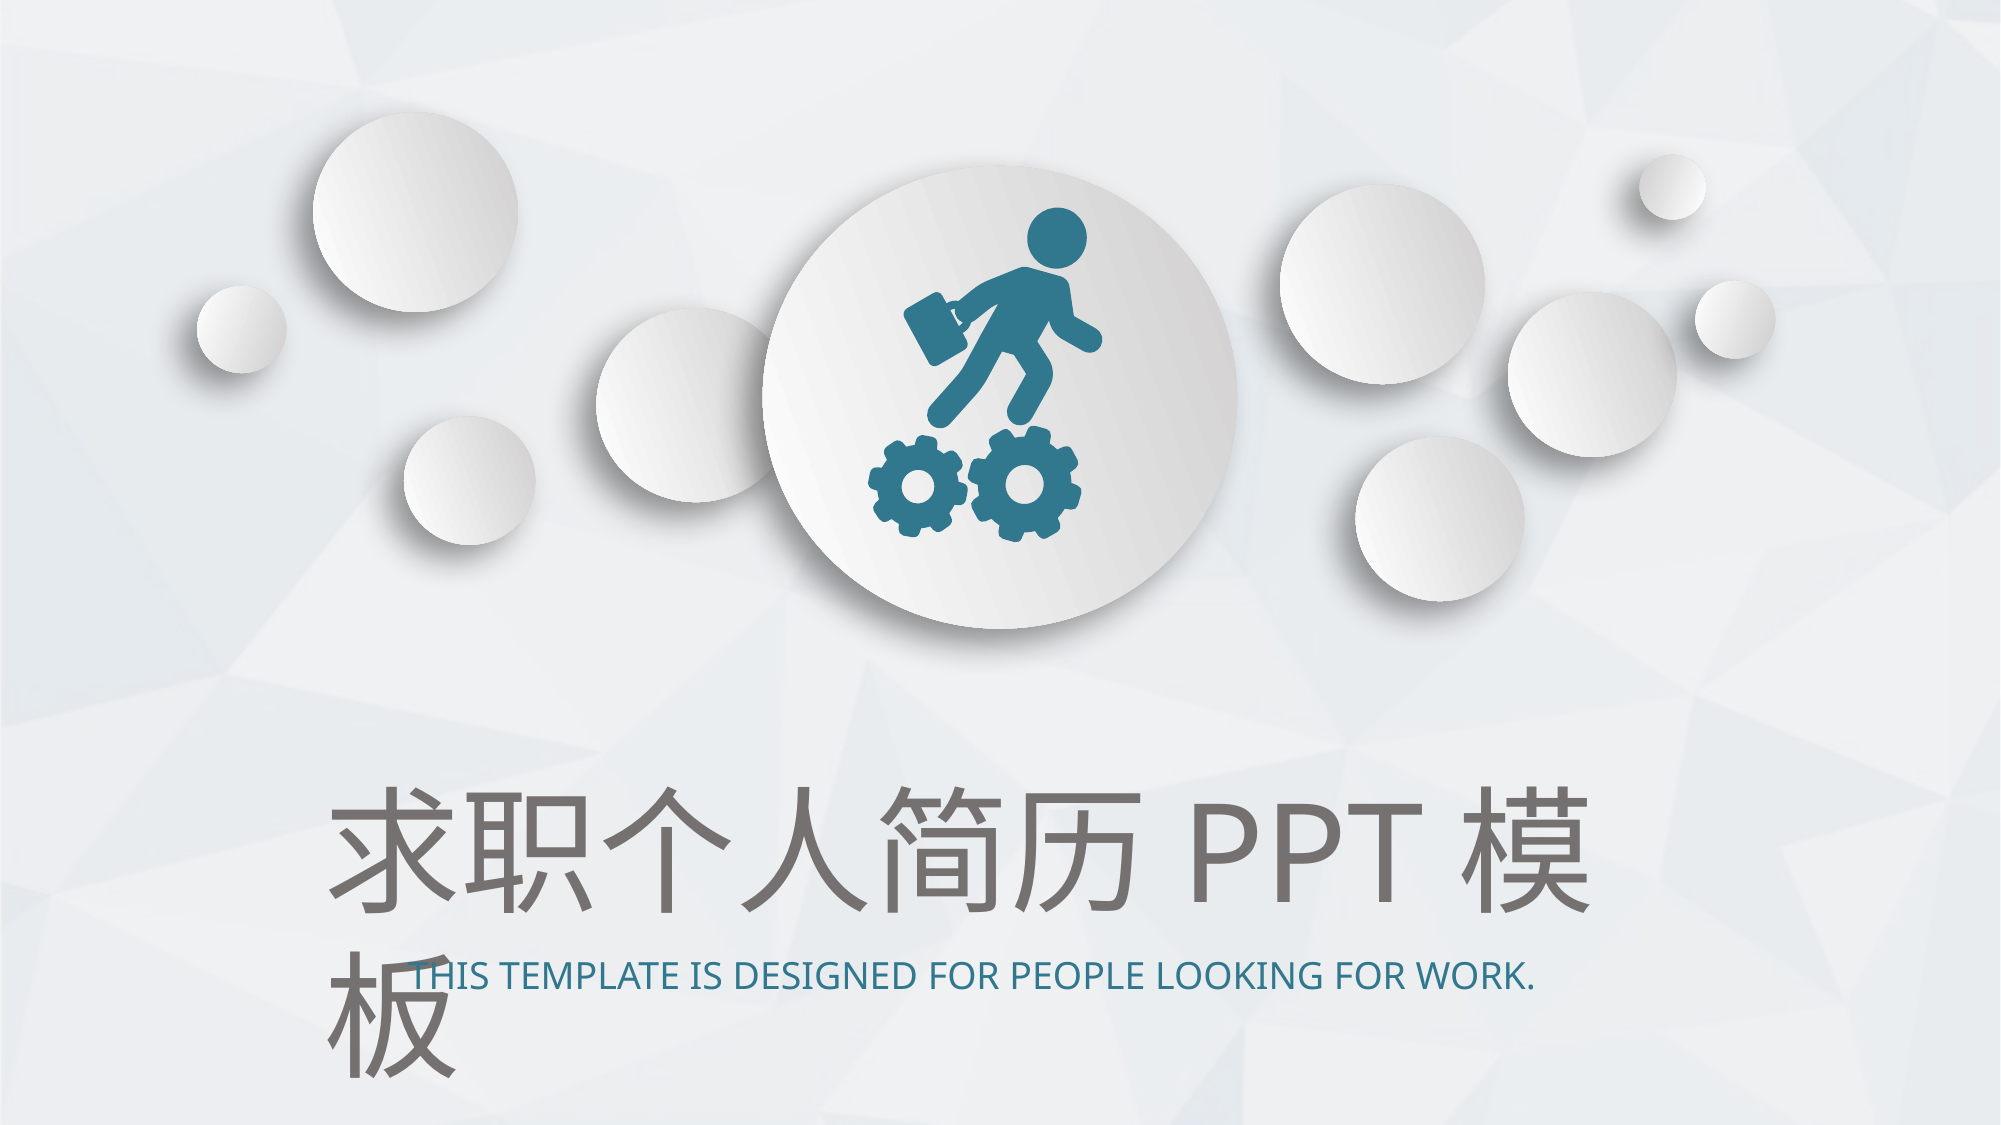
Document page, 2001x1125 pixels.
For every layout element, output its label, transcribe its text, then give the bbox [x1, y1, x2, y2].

text_box [402, 415, 537, 546]
text_box [1507, 291, 1678, 459]
text_box [1638, 153, 1707, 221]
text_box [1279, 183, 1486, 386]
text_box [1354, 435, 1526, 603]
text_box [1694, 279, 1777, 360]
text_box [312, 111, 519, 313]
text_box 求职个人简历PPT模板 [308, 757, 1692, 1103]
text_box [595, 307, 743, 504]
text_box THIS TEMPLATE IS DESIGNED FOR PEOPLE LOOKING FOR WORK. [393, 944, 1607, 1005]
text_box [762, 165, 1238, 629]
text_box [196, 284, 288, 375]
